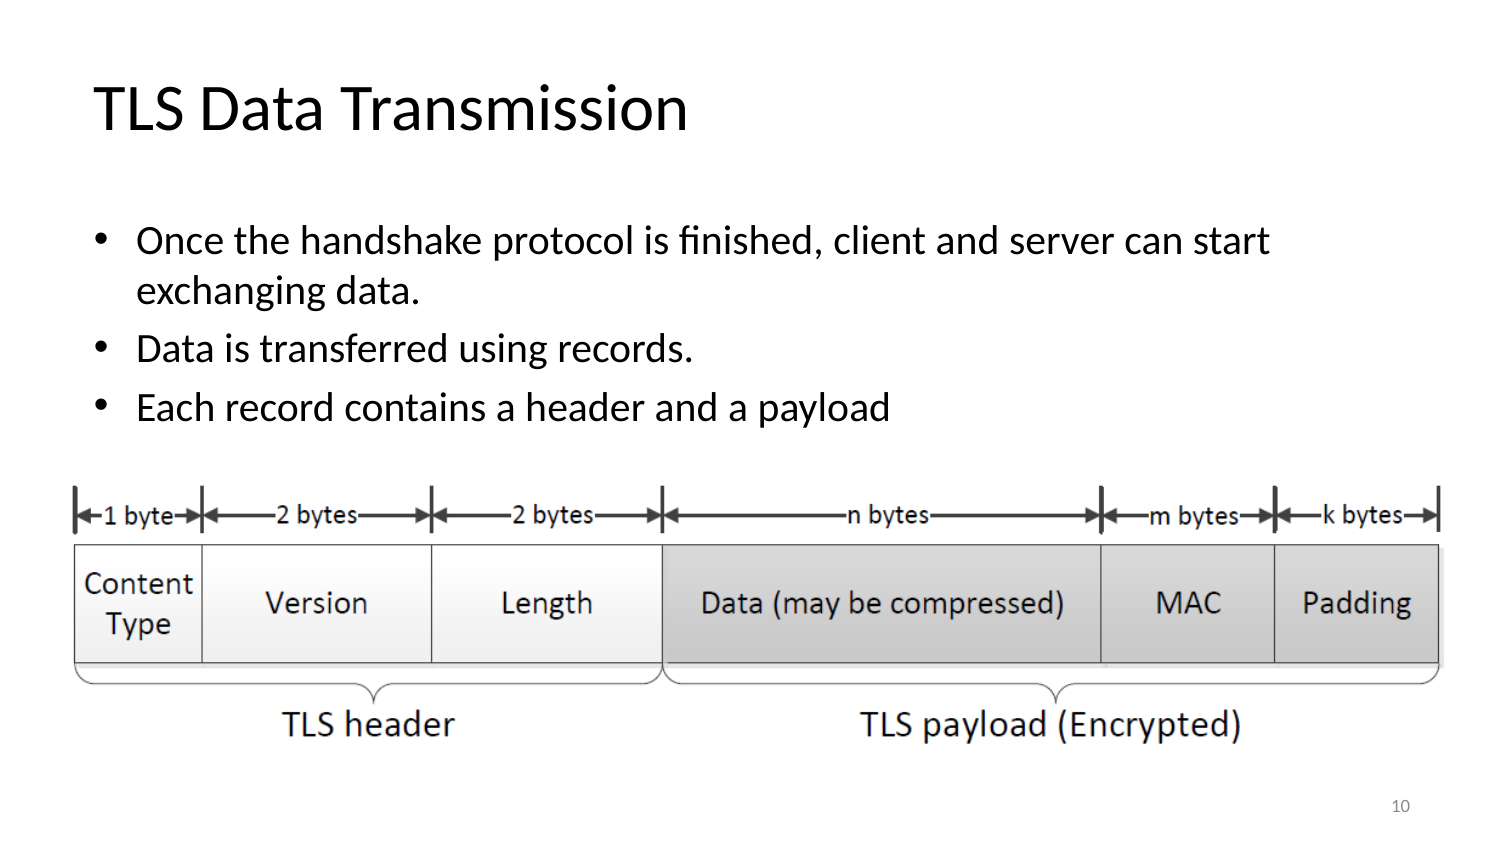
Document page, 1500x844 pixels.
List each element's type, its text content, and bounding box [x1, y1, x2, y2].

slide_number 10 [1074, 782, 1425, 827]
picture [57, 470, 1455, 745]
list Once the handshake protocol is finished, client and server can start exchanging data. Data is transferred using records. Each record contains a header and a payload [78, 205, 1390, 447]
title TLS Data Transmission [78, 33, 1092, 174]
